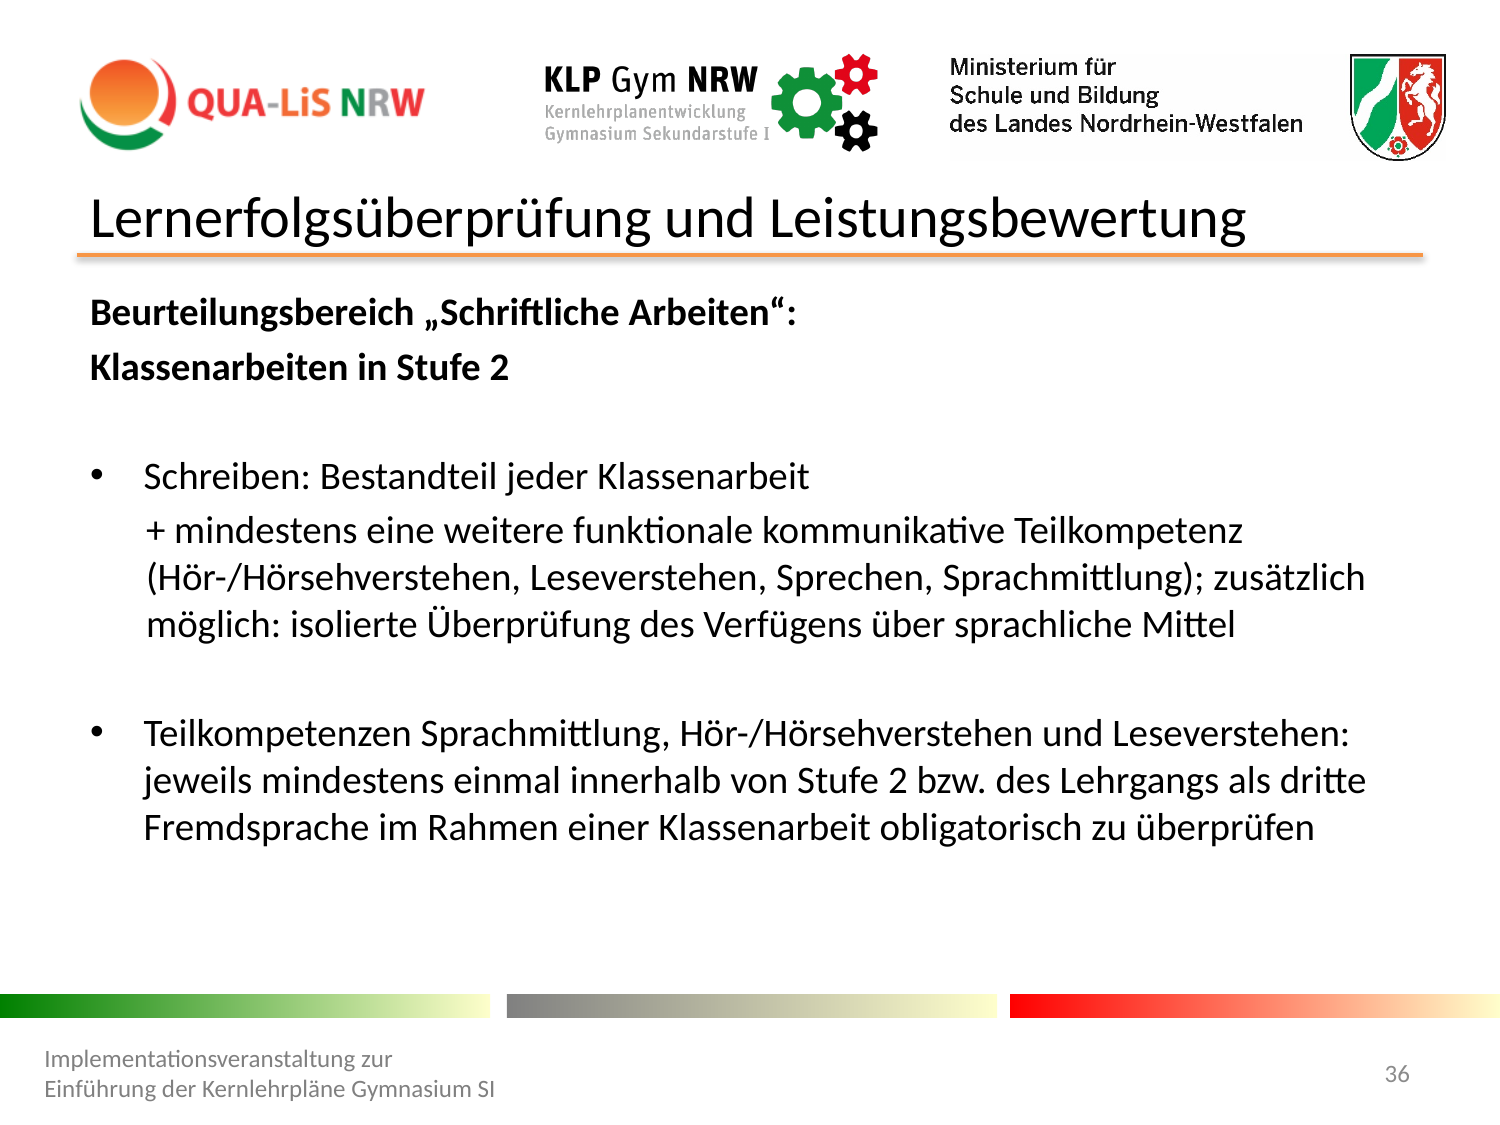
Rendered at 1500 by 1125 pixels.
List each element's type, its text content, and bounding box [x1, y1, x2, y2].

picture [77, 52, 431, 154]
picture [950, 54, 1446, 161]
title Lernerfolgsüberprüfung und Leistungsbewertung [75, 184, 1425, 244]
slide_number Implementationsveranstaltung zur Einführung der Kernlehrpläne Gymnasium SI [29, 1042, 526, 1103]
slide_number 36 [1328, 1042, 1425, 1103]
picture [501, 28, 908, 183]
list Beurteilungsbereich „Schriftliche Arbeiten“: Klassenarbeiten in Stufe 2 Schreiben: Bestandteil jeder Klassenarbeit + mindestens eine weitere funktionale kommunikative Teilkompetenz (Hör-/Hörsehverstehen, Leseverstehen, Sprechen, Sprachmittlung); zusätzlich möglich: isolierte Überprüfung des Verfügens über sprachliche Mittel Teilkompetenzen Sprachmittlung, Hör-/Hörsehverstehen und Leseverstehen: jeweils mindestens einmal innerhalb von Stufe 2 bzw. des Lehrgangs als dritte Fremdsprache im Rahmen einer Klassenarbeit obligatorisch zu überprüfen [75, 278, 1425, 969]
